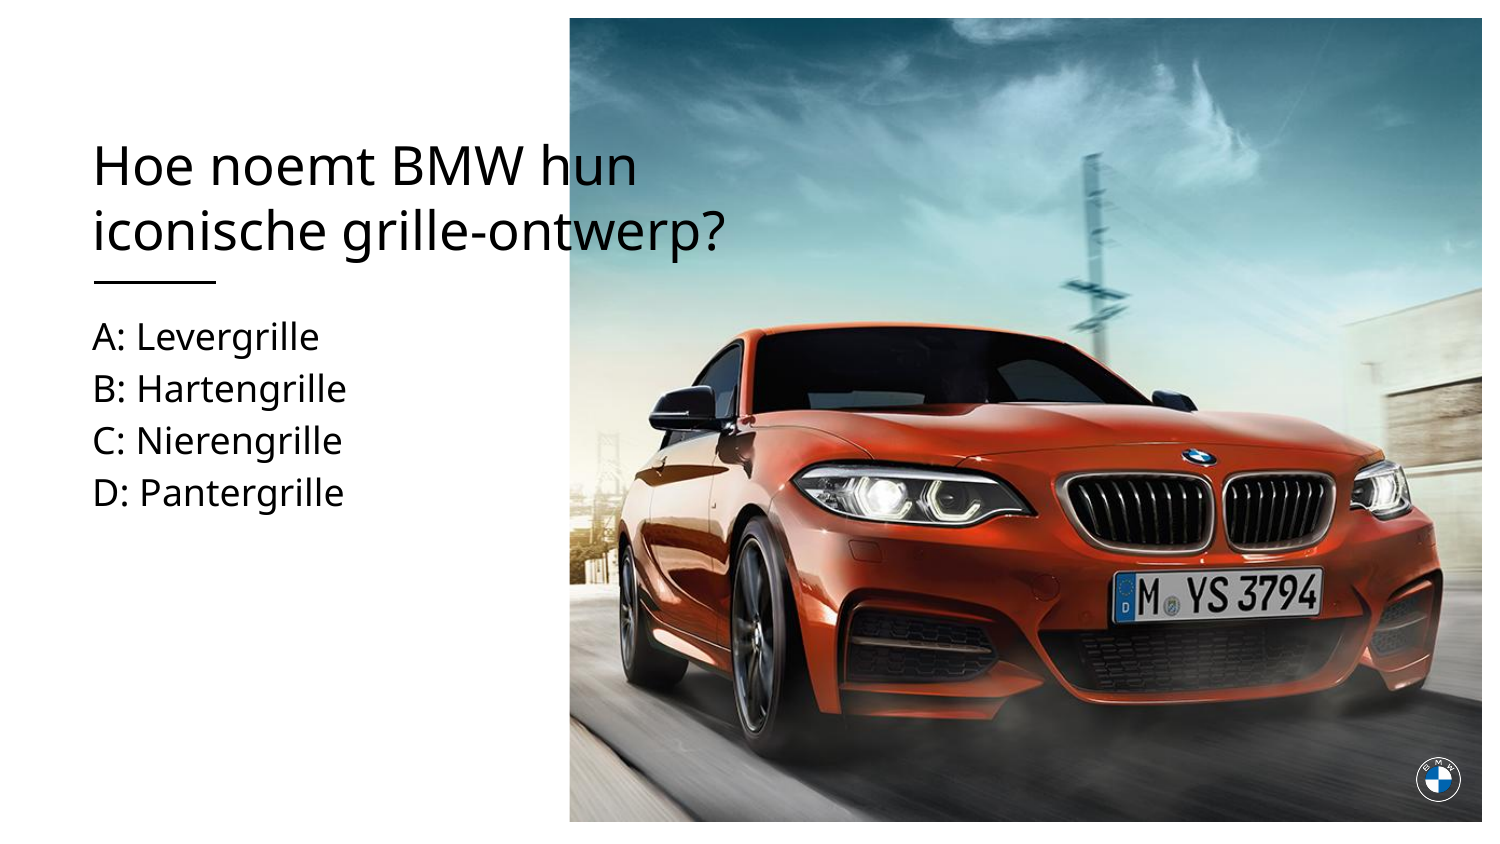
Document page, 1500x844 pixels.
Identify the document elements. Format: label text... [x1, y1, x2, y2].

picture [569, 18, 1483, 822]
text_box Hoe noemt BMW hun iconische grille-ontwerp? A: Levergrille B: Hartengrille C: Nierengrille D: Pantergrille [77, 116, 564, 572]
